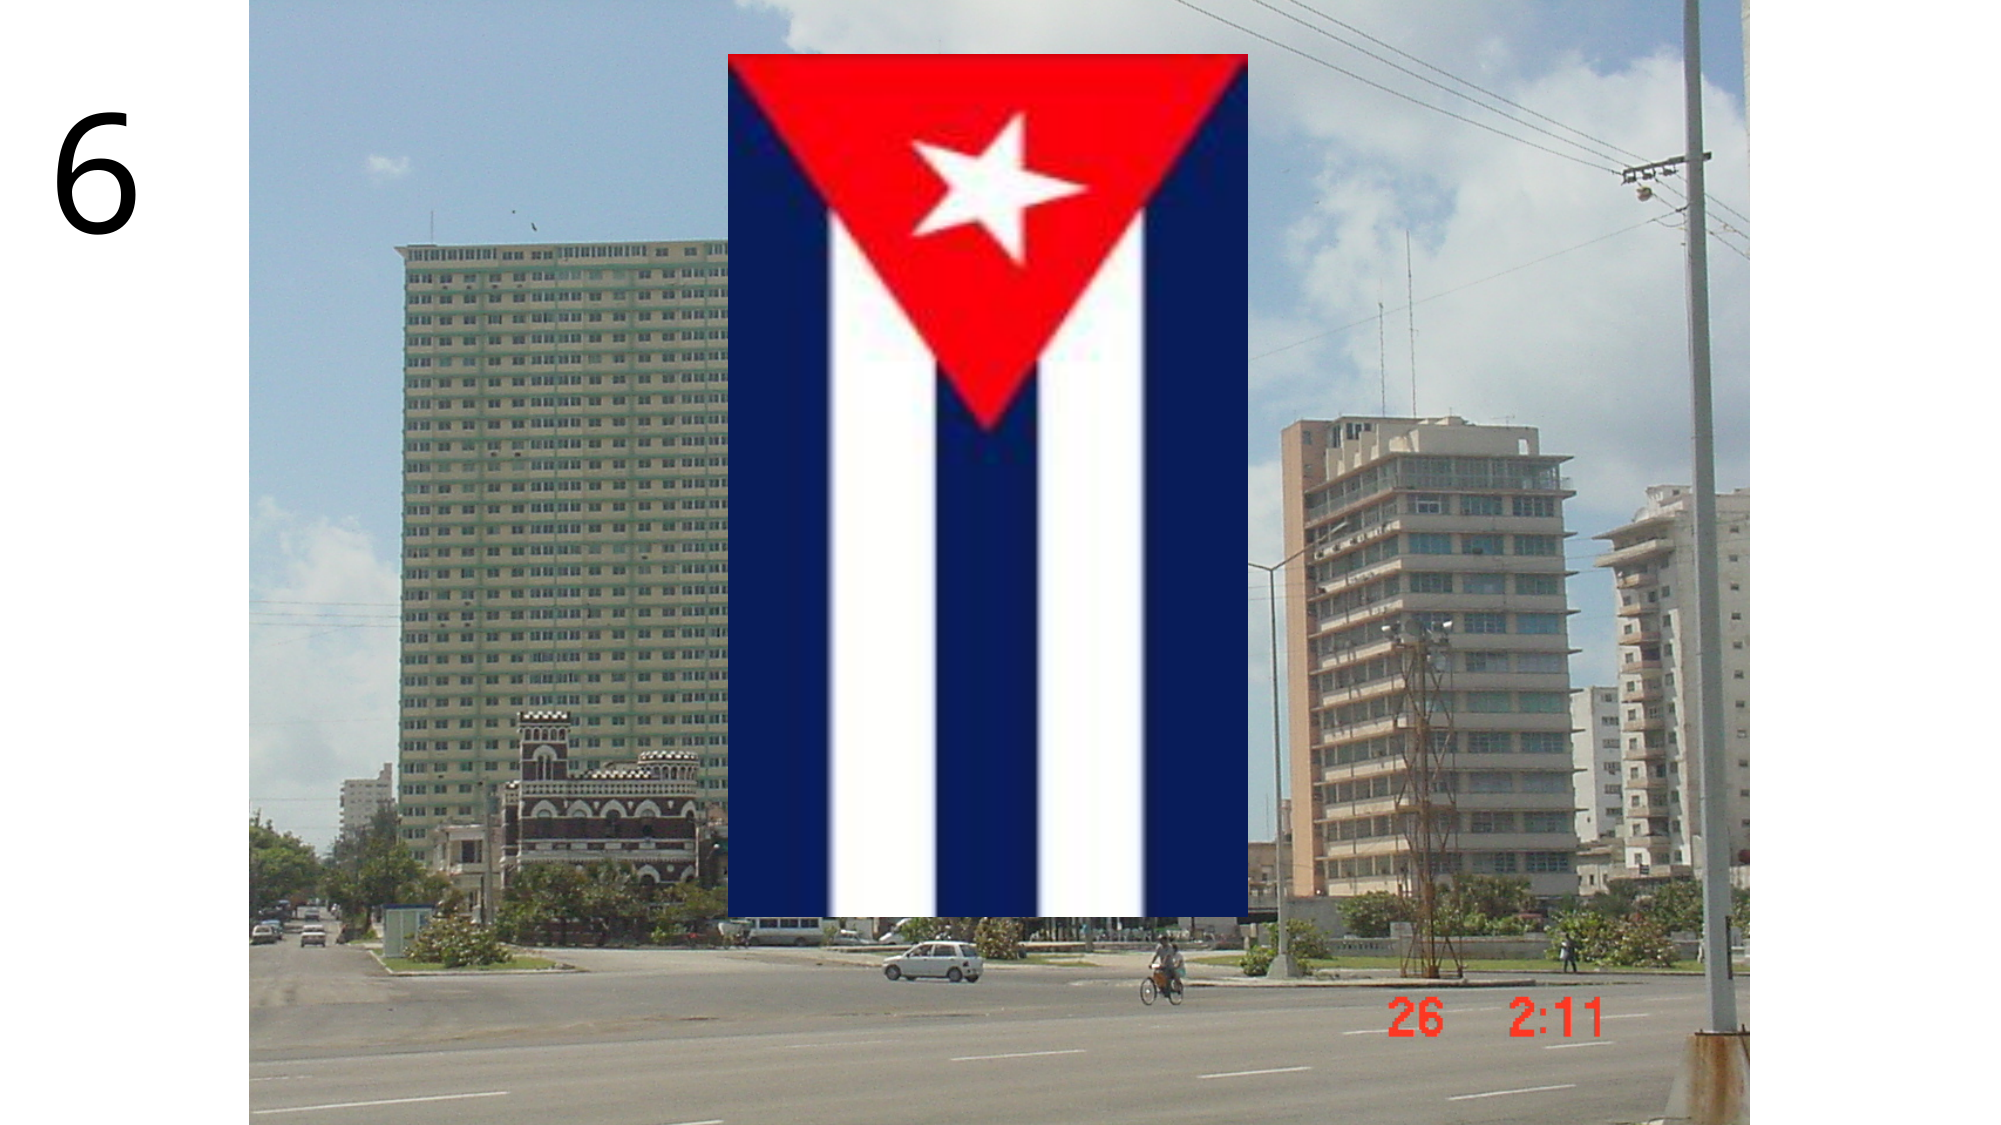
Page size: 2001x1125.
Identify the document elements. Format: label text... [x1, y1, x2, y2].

text_box 6 [34, 59, 160, 275]
picture [249, 0, 1750, 1125]
